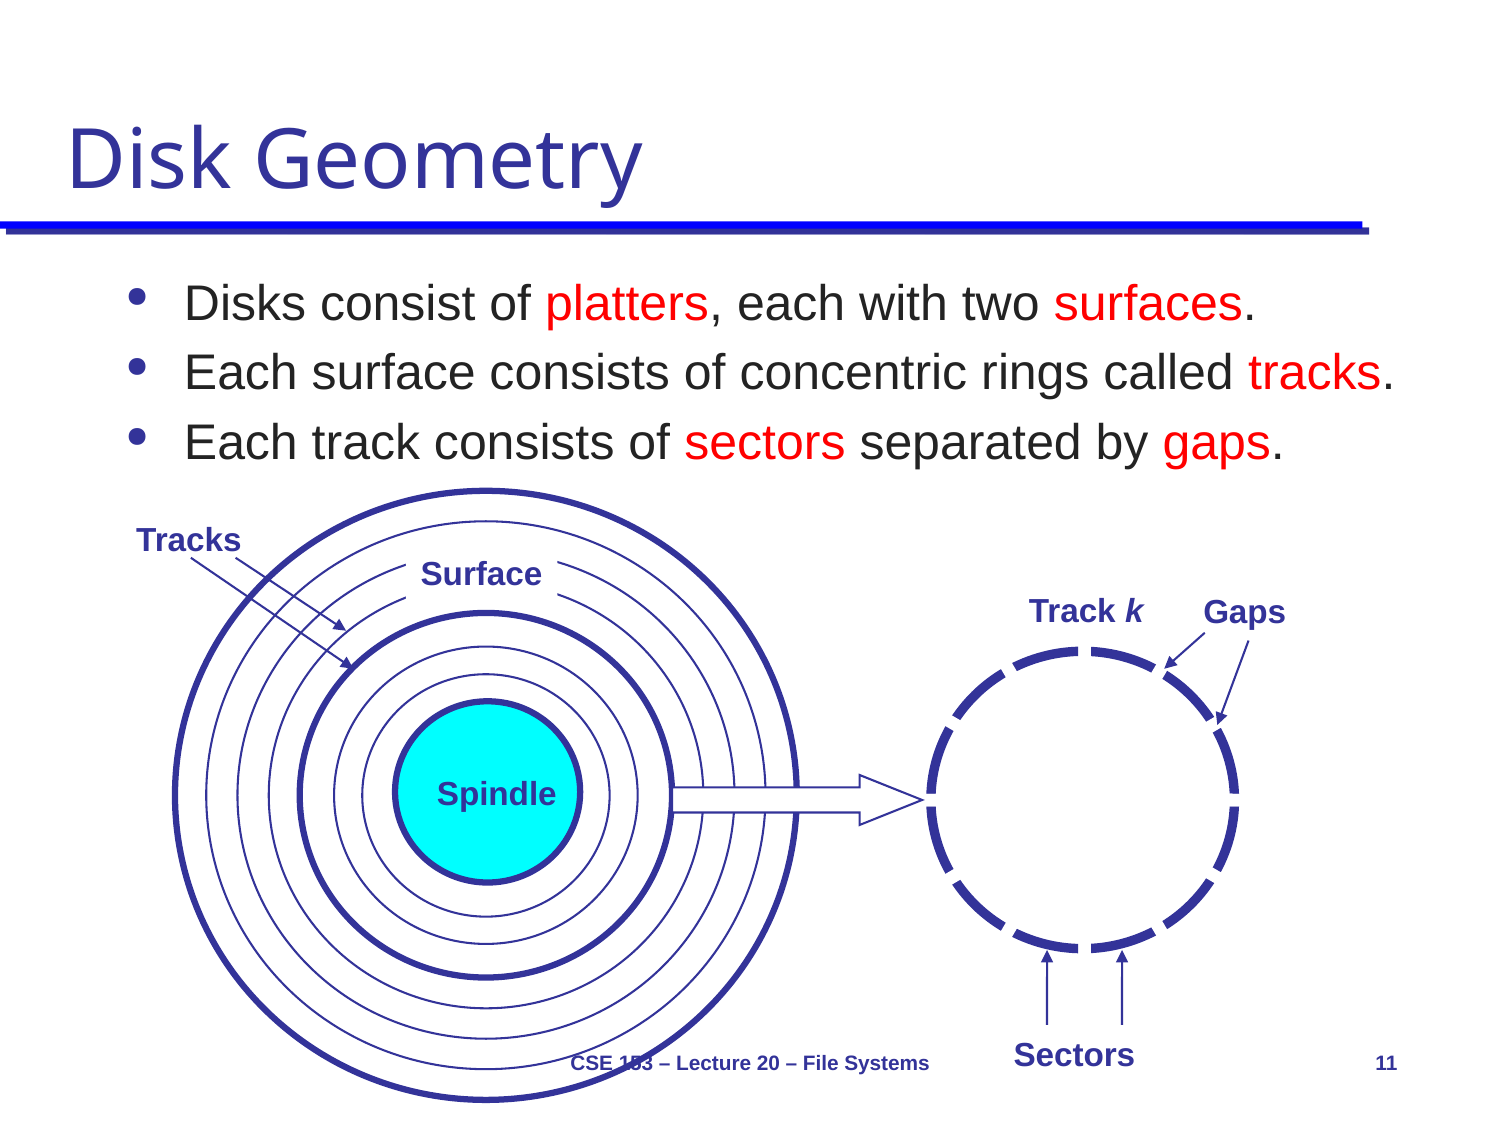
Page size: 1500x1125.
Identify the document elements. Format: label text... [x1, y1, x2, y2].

title Disk Geometry [49, 24, 1451, 213]
slide_number 11 [1312, 1024, 1413, 1101]
list Disks consist of platters, each with two surfaces. Each surface consists of concentric rings called tracks. Each track consists of sectors separated by gaps. [112, 262, 1413, 988]
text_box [129, 490, 1295, 1101]
